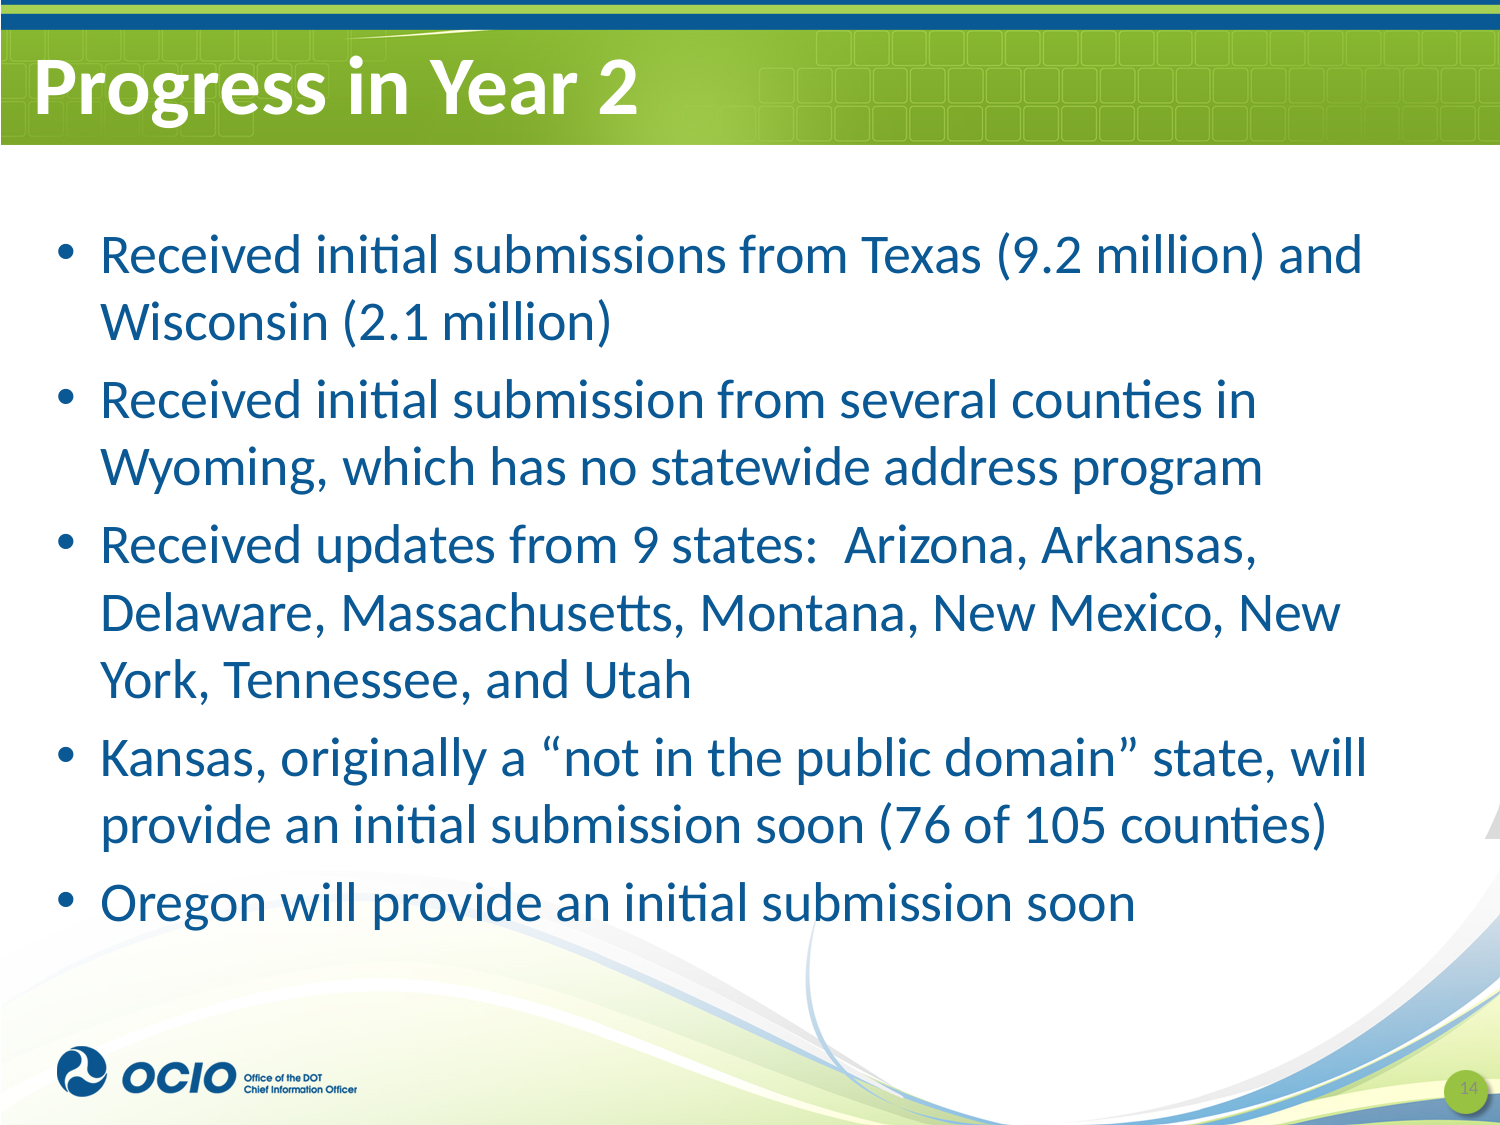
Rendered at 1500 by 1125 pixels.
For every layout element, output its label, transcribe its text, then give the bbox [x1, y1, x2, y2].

list Received initial submissions from Texas (9.2 million) and Wisconsin (2.1 million) Received initial submission from several counties in Wyoming, which has no statewide address program Received updates from 9 states: Arizona, Arkansas, Delaware, Massachusetts, Montana, New Mexico, New York, Tennessee, and Utah Kansas, originally a “not in the public domain” state, will provide an initial submission soon (76 of 105 counties) Oregon will provide an initial submission soon [41, 210, 1392, 953]
slide_number 14 [1143, 1057, 1494, 1118]
title Progress in Year 2 [18, 10, 1369, 152]
picture [1, 0, 1500, 1125]
